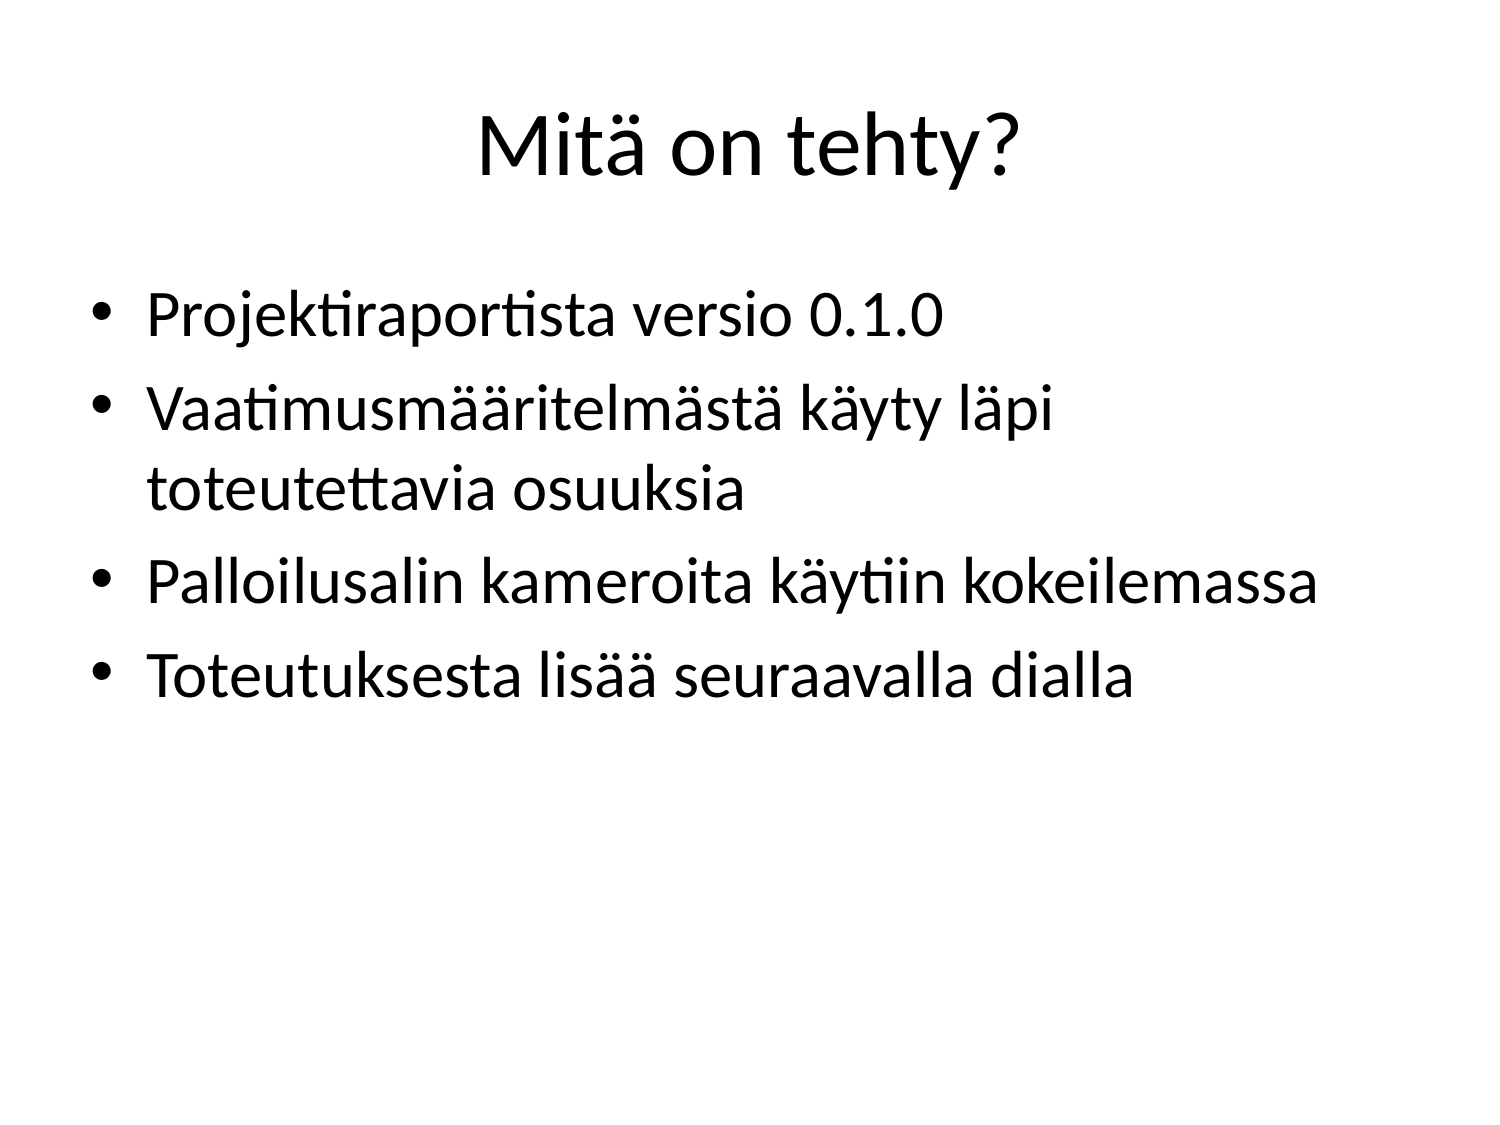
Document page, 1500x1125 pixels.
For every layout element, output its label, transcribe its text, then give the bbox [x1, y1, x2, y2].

list Projektiraportista versio 0.1.0 Vaatimusmääritelmästä käyty läpi toteutettavia osuuksia Palloilusalin kameroita käytiin kokeilemassa Toteutuksesta lisää seuraavalla dialla [75, 262, 1425, 1005]
title Mitä on tehty? [75, 45, 1425, 233]
